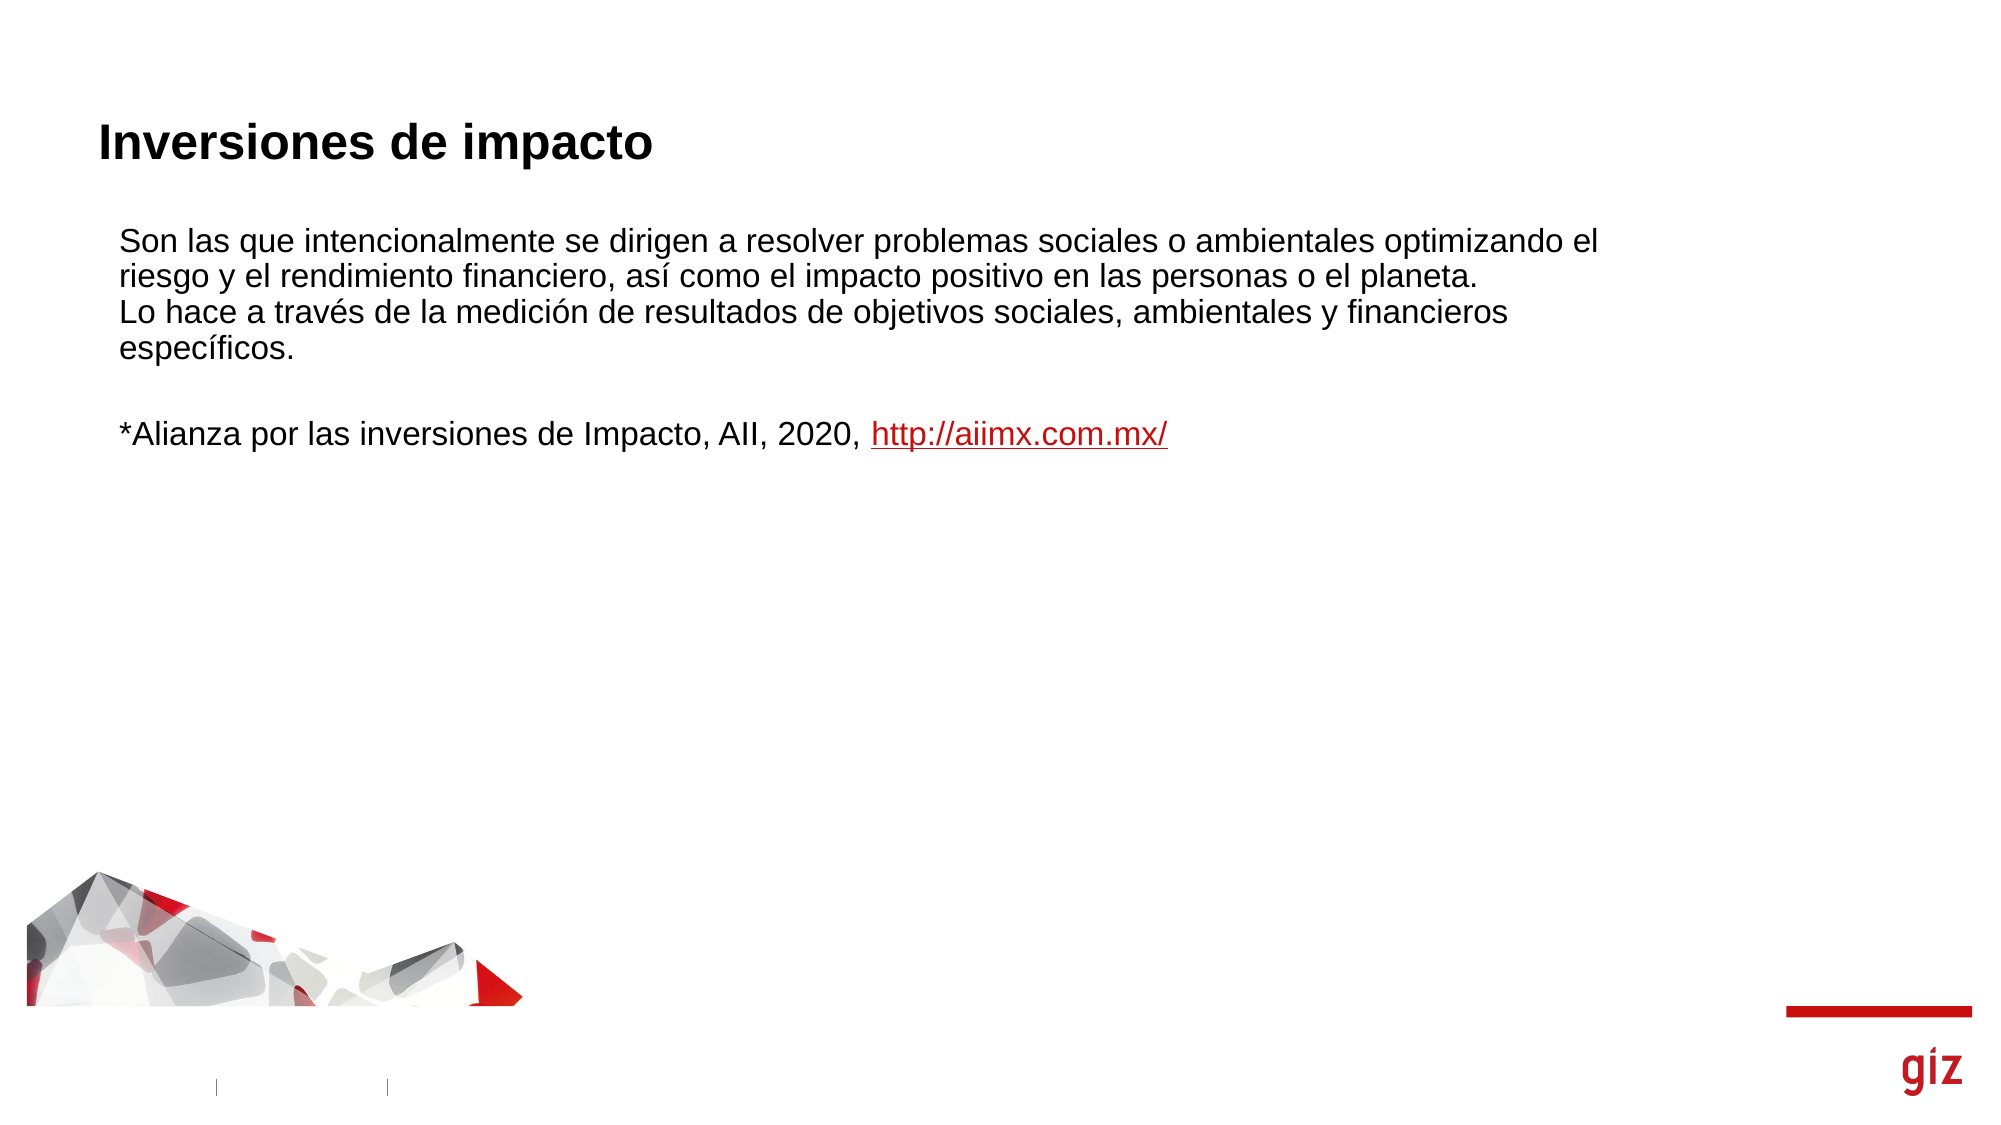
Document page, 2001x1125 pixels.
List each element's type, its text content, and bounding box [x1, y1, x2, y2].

title Inversiones de impacto [98, 52, 1973, 171]
picture [1901, 1045, 1969, 1098]
picture [455, 942, 535, 1007]
picture [104, 873, 447, 1007]
list Son las que intencionalmente se dirigen a resolver problemas sociales o ambientales optimizando el riesgo y el rendimiento financiero, así como el impacto positivo en las personas o el planeta. Lo hace a través de la medición de resultados de objetivos sociales, ambientales y financieros especíﬁcos. *Alianza por las inversiones de Impacto, AII, 2020, http://aiimx.com.mx/ [98, 223, 1668, 838]
picture [26, 872, 97, 1007]
